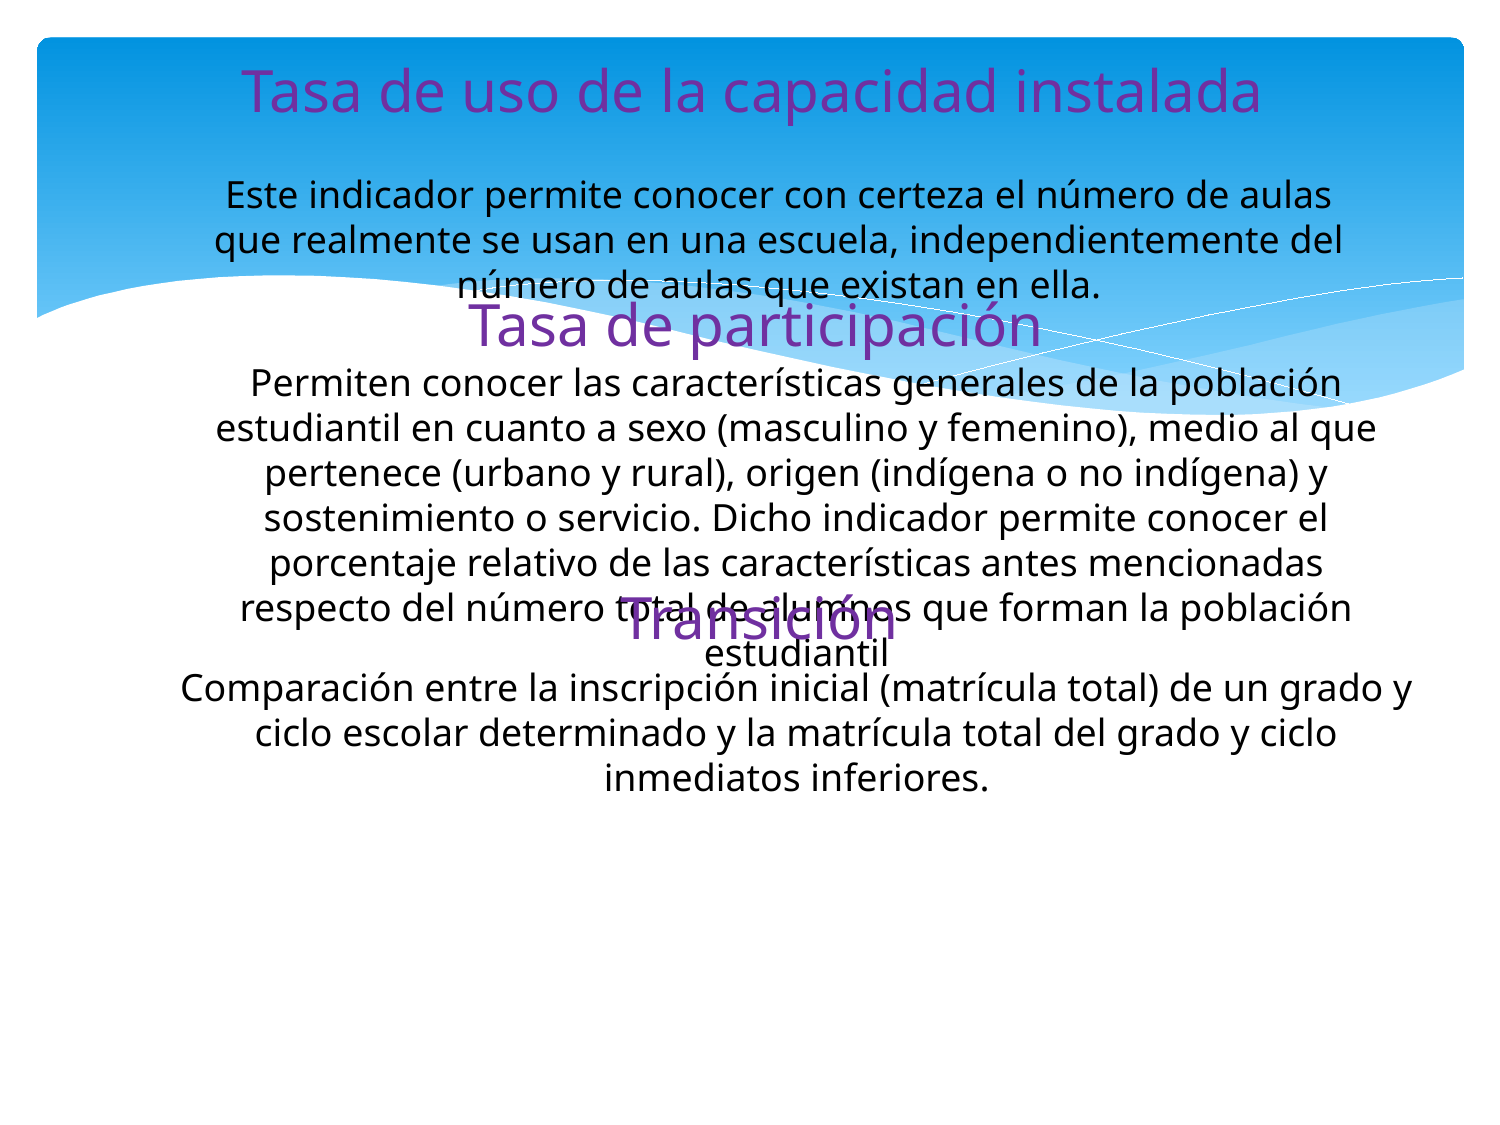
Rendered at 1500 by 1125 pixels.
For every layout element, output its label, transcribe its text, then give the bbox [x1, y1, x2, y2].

text_box Tasa de uso de la capacidad instalada [226, 46, 1294, 132]
text_box Tasa de participación [454, 281, 1074, 351]
text_box Este indicador permite conocer con certeza el número de aulas que realmente se usan en una escuela, independientemente del número de aulas que existan en ella. [175, 163, 1383, 314]
text_box Permiten conocer las características generales de la población estudiantil en cuanto a sexo (masculino y femenino), medio al que pertenece (urbano y rural), origen (indígena o no indígena) y sostenimiento o servicio. Dicho indicador permite conocer el porcentaje relativo de las características antes mencionadas respecto del número total de alumnos que forman la población estudiantil [175, 351, 1418, 656]
text_box Transición [605, 574, 929, 656]
text_box Comparación entre la inscripción inicial (matrícula total) de un grado y ciclo escolar determinado y la matrícula total del grado y ciclo inmediatos inferiores. [140, 656, 1454, 806]
